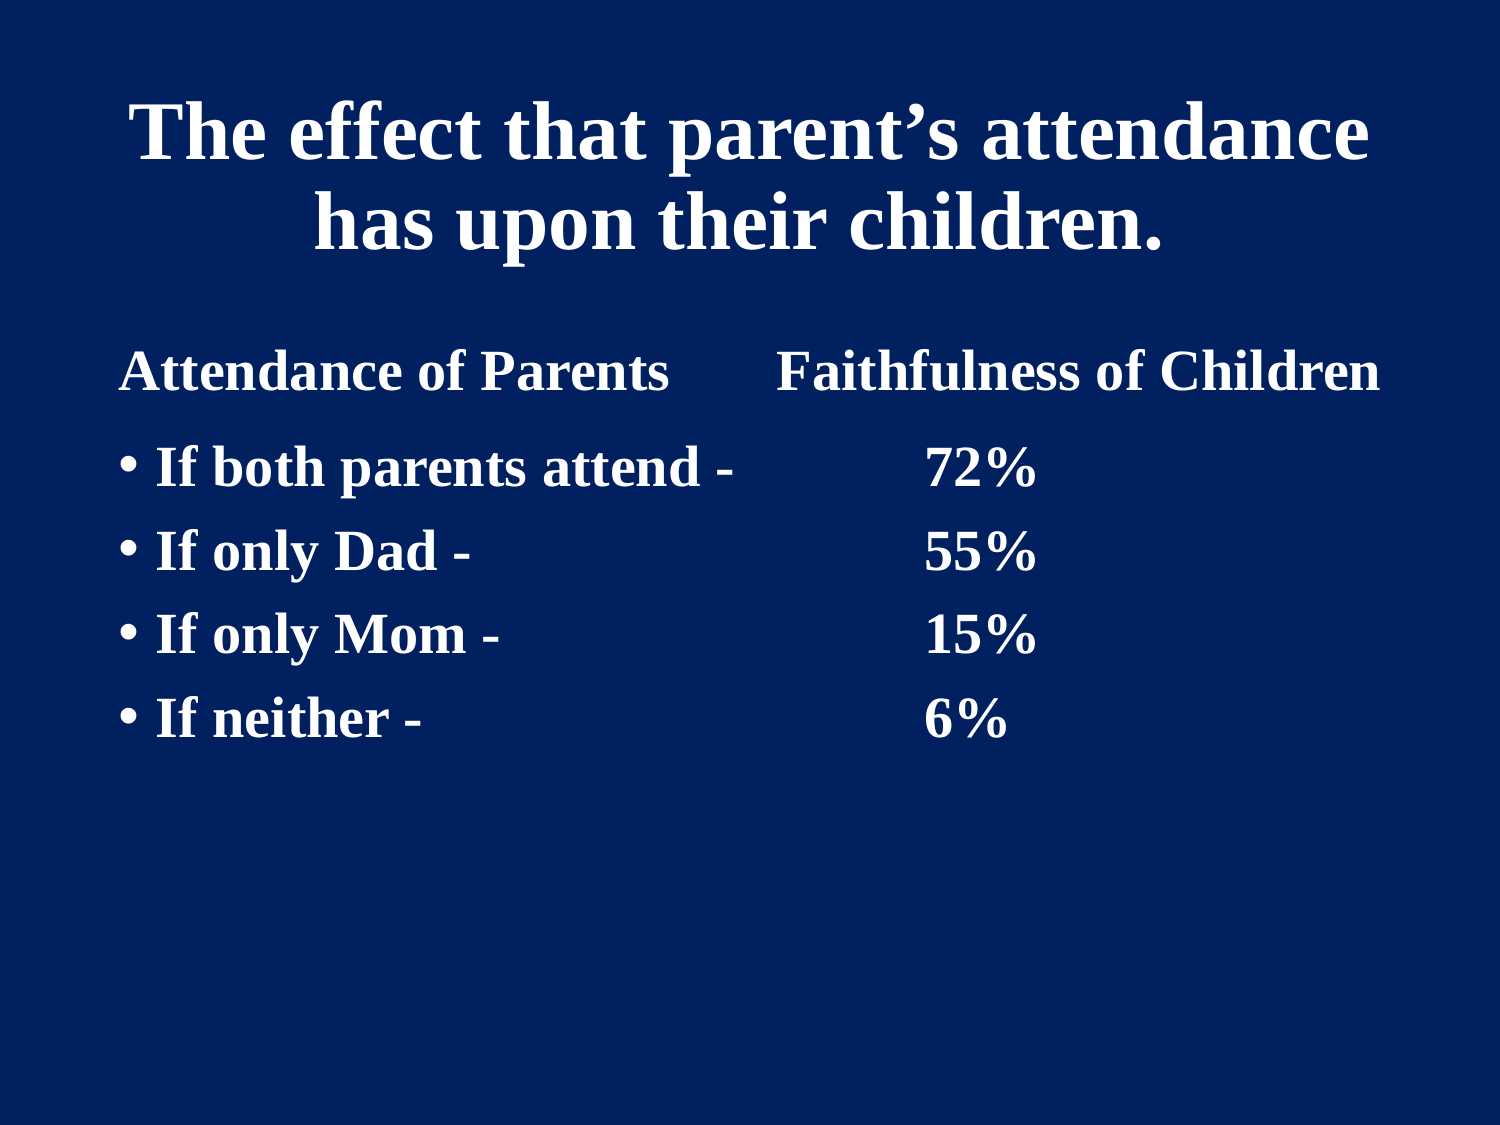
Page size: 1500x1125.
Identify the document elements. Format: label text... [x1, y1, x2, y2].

list 72% 55% 15% 6% [759, 428, 1398, 1033]
list Faithfulness of Children [759, 275, 1398, 411]
title The effect that parent’s attendance has upon their children. [103, 68, 1398, 286]
list If both parents attend - If only Dad - If only Mom - If neither - [103, 428, 759, 1033]
list Attendance of Parents [103, 275, 738, 411]
